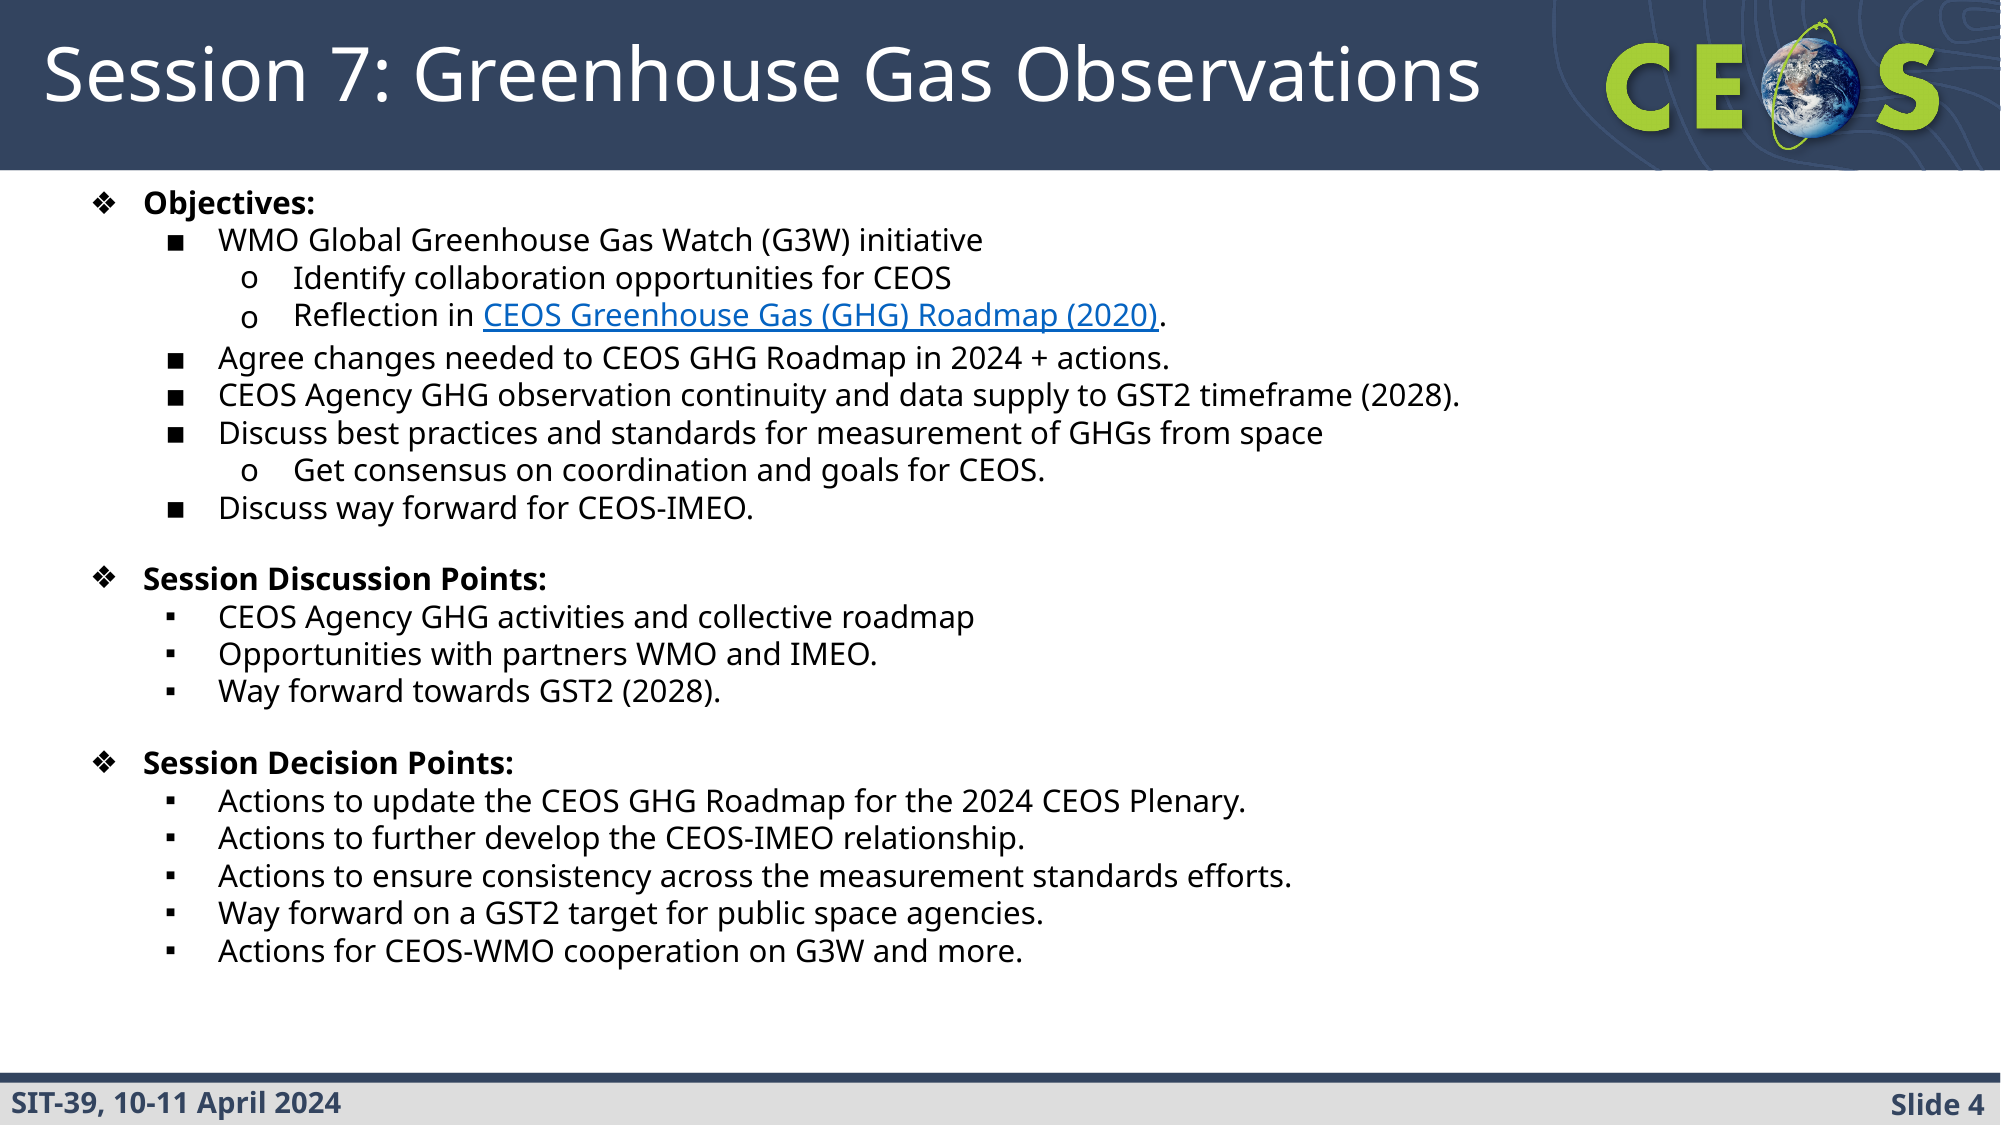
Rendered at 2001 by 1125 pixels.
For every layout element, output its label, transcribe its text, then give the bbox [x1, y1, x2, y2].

title Session 7: Greenhouse Gas Observations [28, 28, 1670, 128]
picture [1606, 18, 1939, 150]
list Objectives: WMO Global Greenhouse Gas Watch (G3W) initiative Identify collaboration opportunities for CEOS Reflection in CEOS Greenhouse Gas (GHG) Roadmap (2020). Agree changes needed to CEOS GHG Roadmap in 2024 + actions. CEOS Agency GHG observation continuity and data supply to GST2 timeframe (2028). Discuss best practices and standards for measurement of GHGs from space Get consensus on coordination and goals for CEOS. Discuss way forward for CEOS-IMEO. Session Discussion Points: CEOS Agency GHG activities and collective roadmap Opportunities with partners WMO and IMEO. Way forward towards GST2 (2028). Session Decision Points: Actions to update the CEOS GHG Roadmap for the 2024 CEOS Plenary. Actions to further develop the CEOS-IMEO relationship. Actions to ensure consistency across the measurement standards efforts. Way forward on a GST2 target for public space agencies. Actions for CEOS-WMO cooperation on G3W and more. [53, 175, 1939, 1062]
